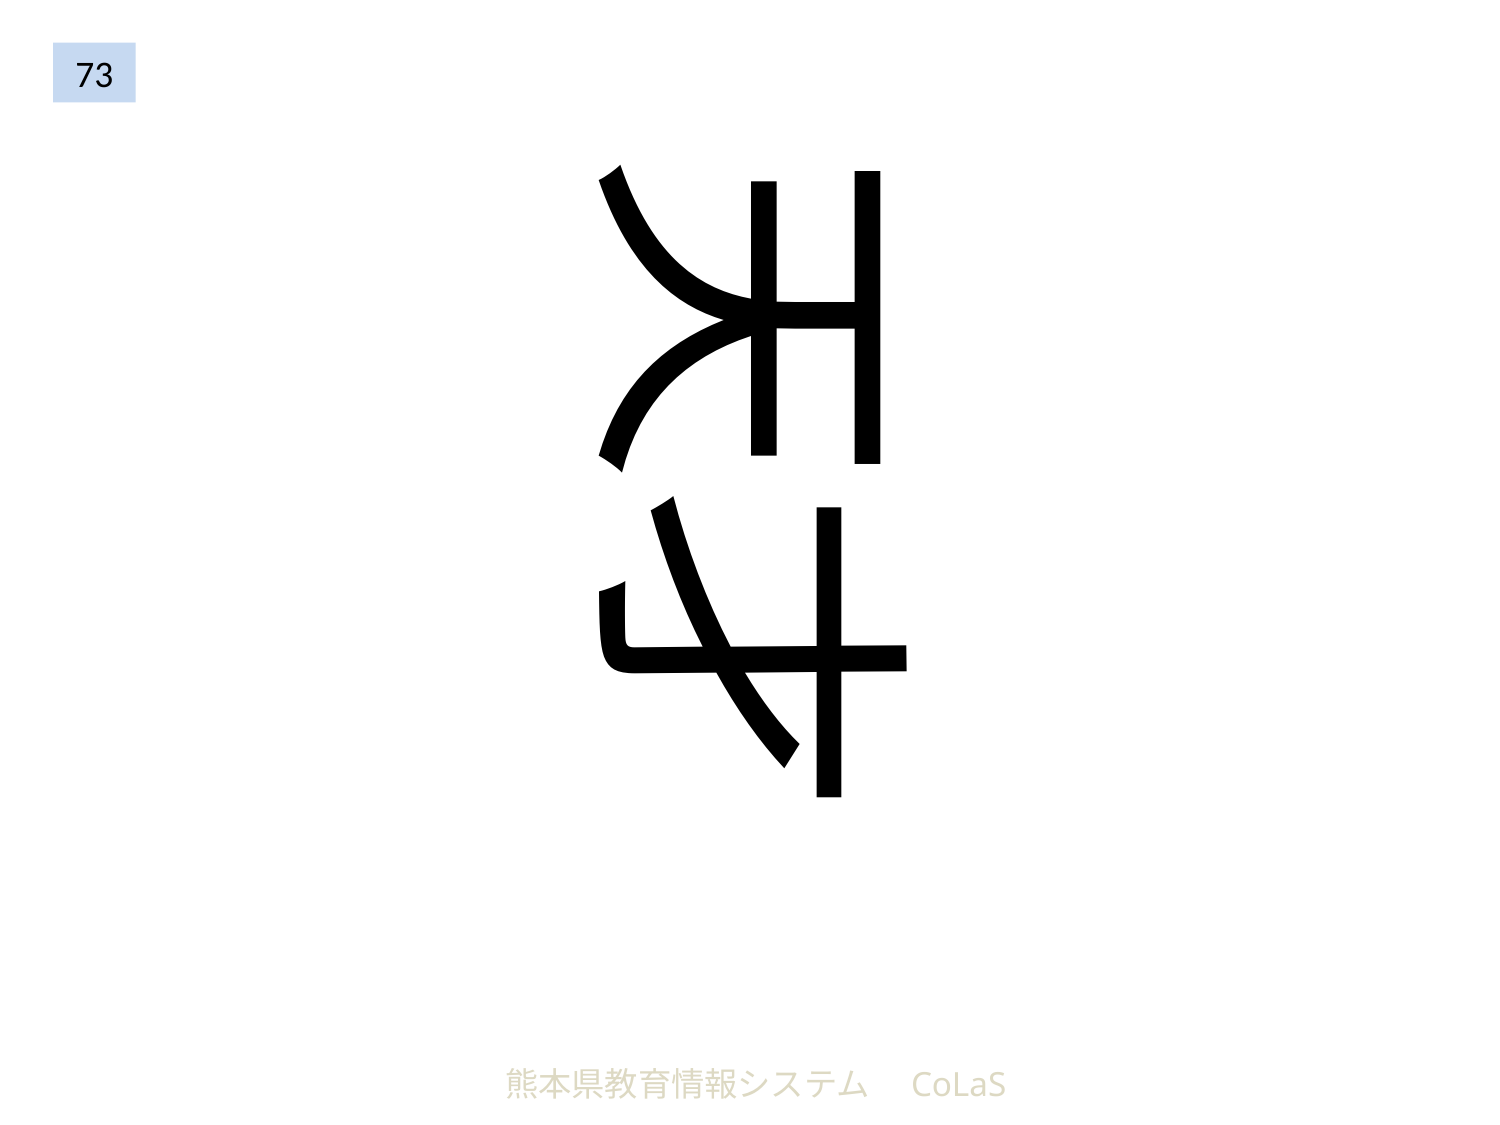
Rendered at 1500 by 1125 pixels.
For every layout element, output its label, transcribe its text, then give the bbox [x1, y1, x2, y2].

text_box 天才 [532, 137, 967, 1125]
text_box 73 [53, 42, 136, 103]
